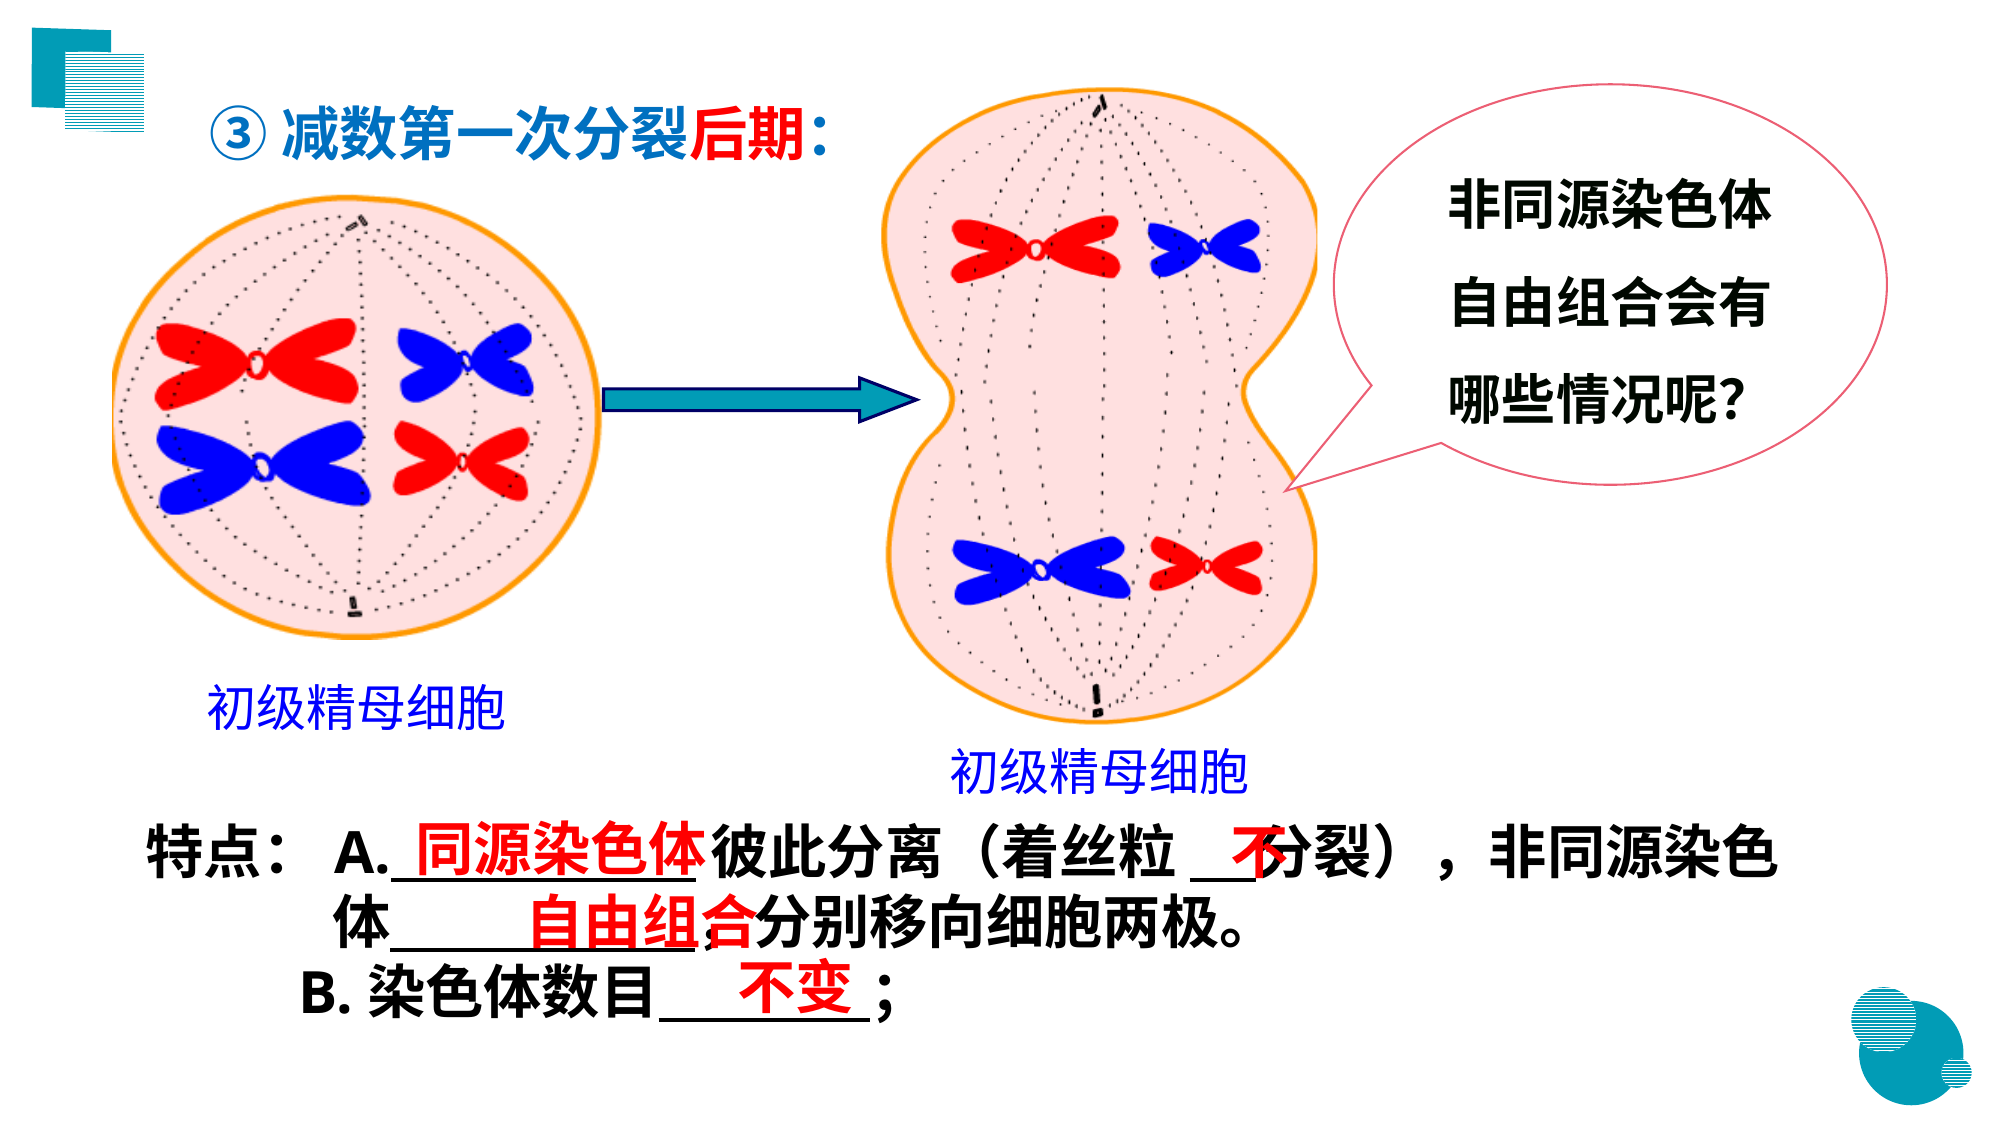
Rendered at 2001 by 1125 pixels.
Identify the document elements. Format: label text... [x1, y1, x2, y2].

text_box 不 [1215, 807, 1304, 893]
text_box 特点：A. 彼此分离（着丝粒 分裂），非同源染色 体 ，分别移向细胞两极。 B.染色体数目 ； [131, 807, 1929, 1033]
text_box 不变 [722, 942, 869, 1028]
text_box ③减数第一次分裂后期： [194, 55, 1115, 175]
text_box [112, 192, 603, 727]
text_box 同源染色体 [400, 805, 722, 890]
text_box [603, 85, 1318, 798]
text_box 非同源染色体自由组合会有哪些情况呢？ [1318, 84, 1887, 485]
text_box 自由组合 [510, 878, 774, 964]
